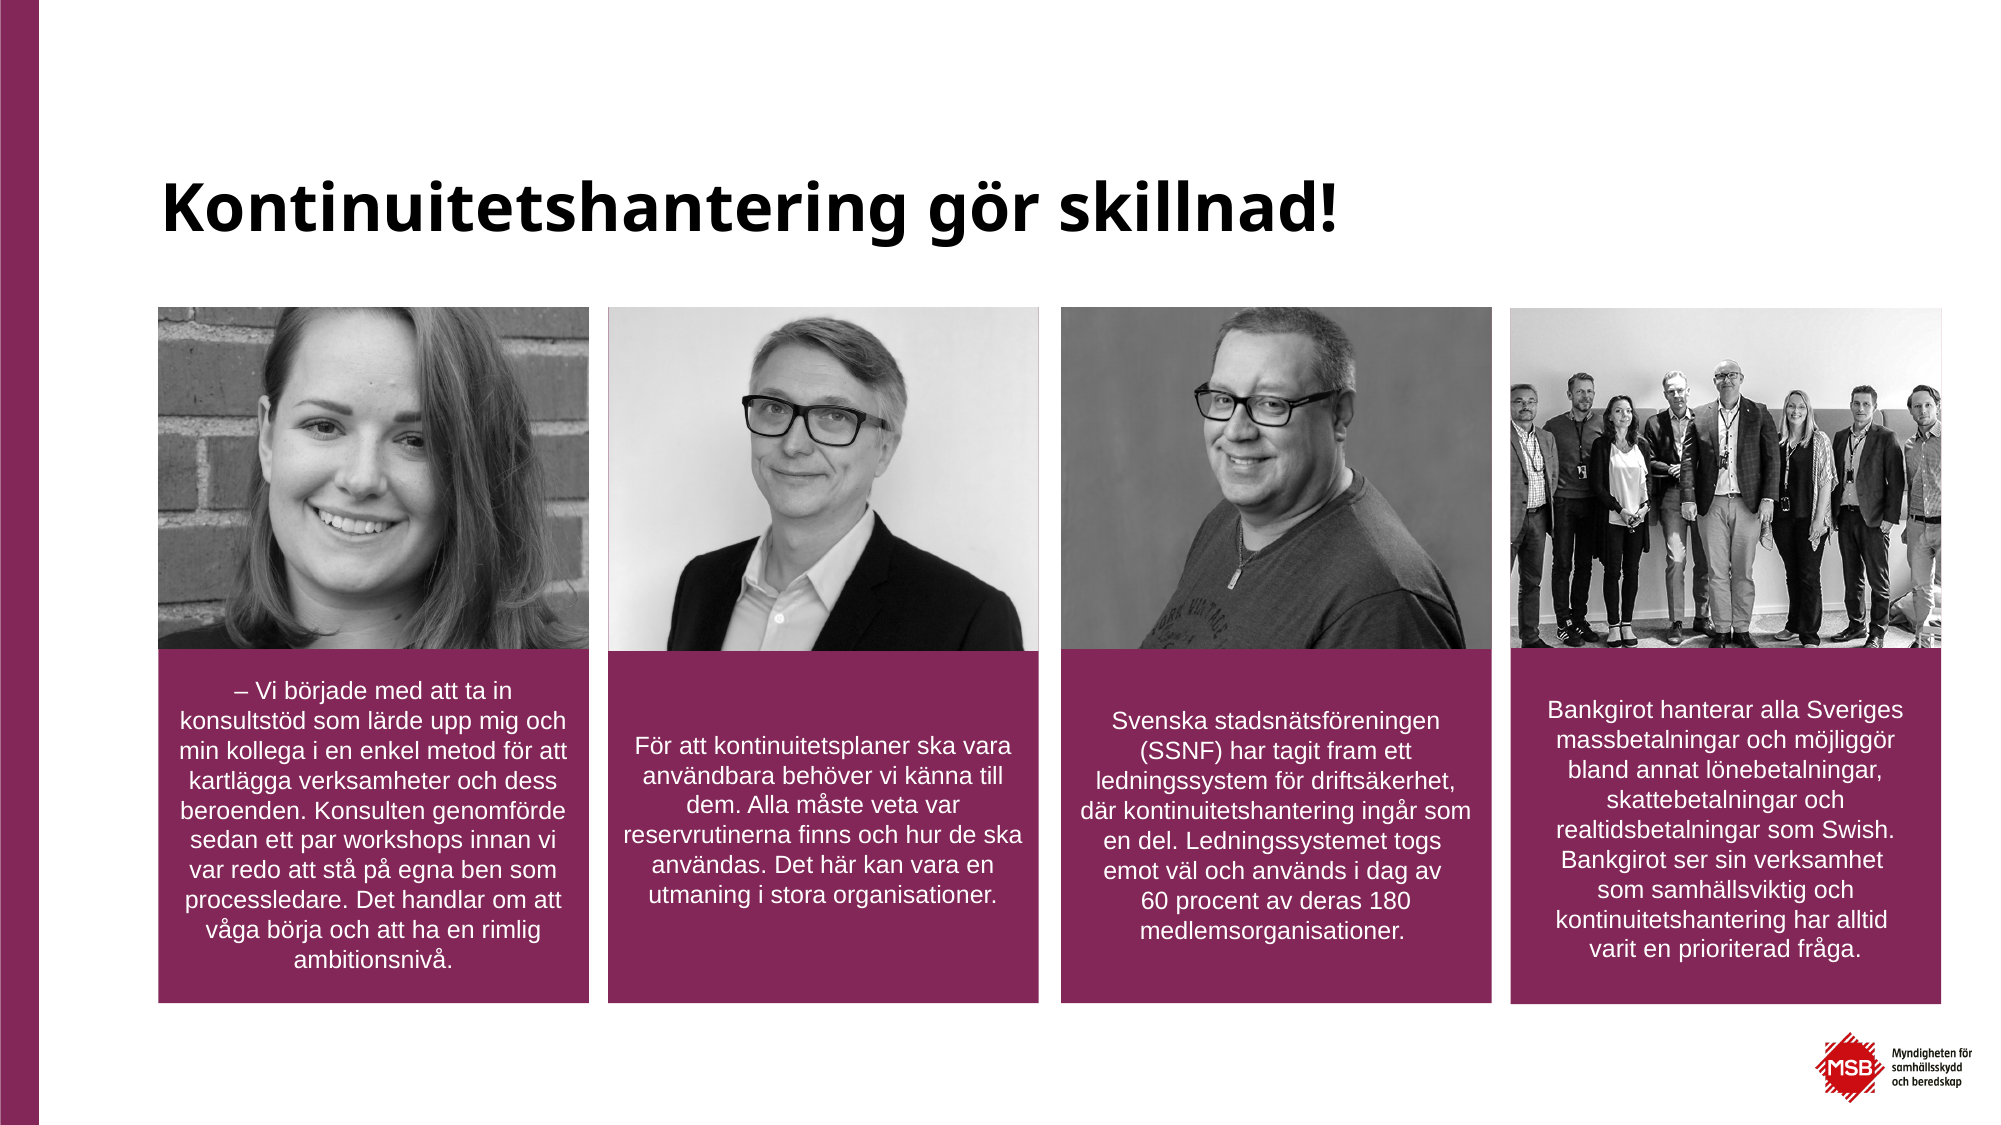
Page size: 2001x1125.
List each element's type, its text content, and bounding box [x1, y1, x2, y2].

title Kontinuitetshantering gör skillnad! [145, 166, 1554, 264]
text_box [1510, 306, 1942, 1005]
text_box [1061, 307, 1492, 1004]
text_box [157, 307, 590, 1004]
picture [1815, 1032, 1972, 1103]
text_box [608, 307, 1039, 1004]
